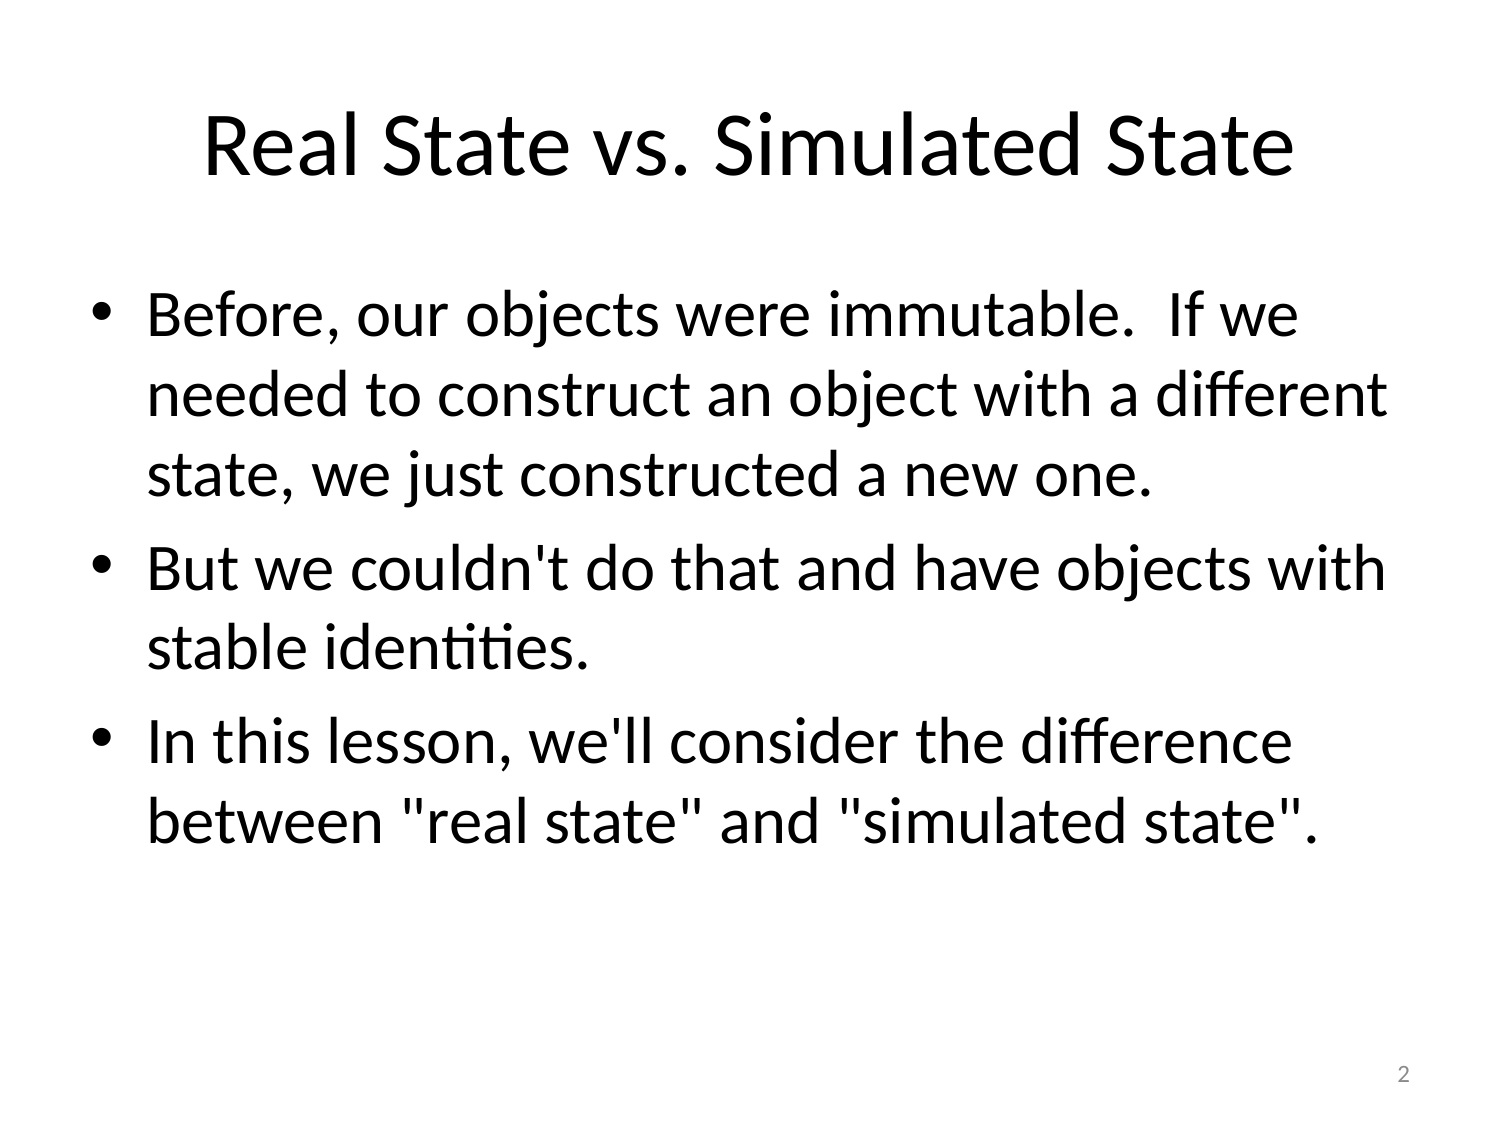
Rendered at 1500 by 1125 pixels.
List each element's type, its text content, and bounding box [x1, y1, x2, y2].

title Real State vs. Simulated State [75, 45, 1425, 233]
slide_number 2 [1074, 1042, 1425, 1103]
list Before, our objects were immutable. If we needed to construct an object with a different state, we just constructed a new one. But we couldn't do that and have objects with stable identities. In this lesson, we'll consider the difference between "real state" and "simulated state". [75, 262, 1425, 1005]
